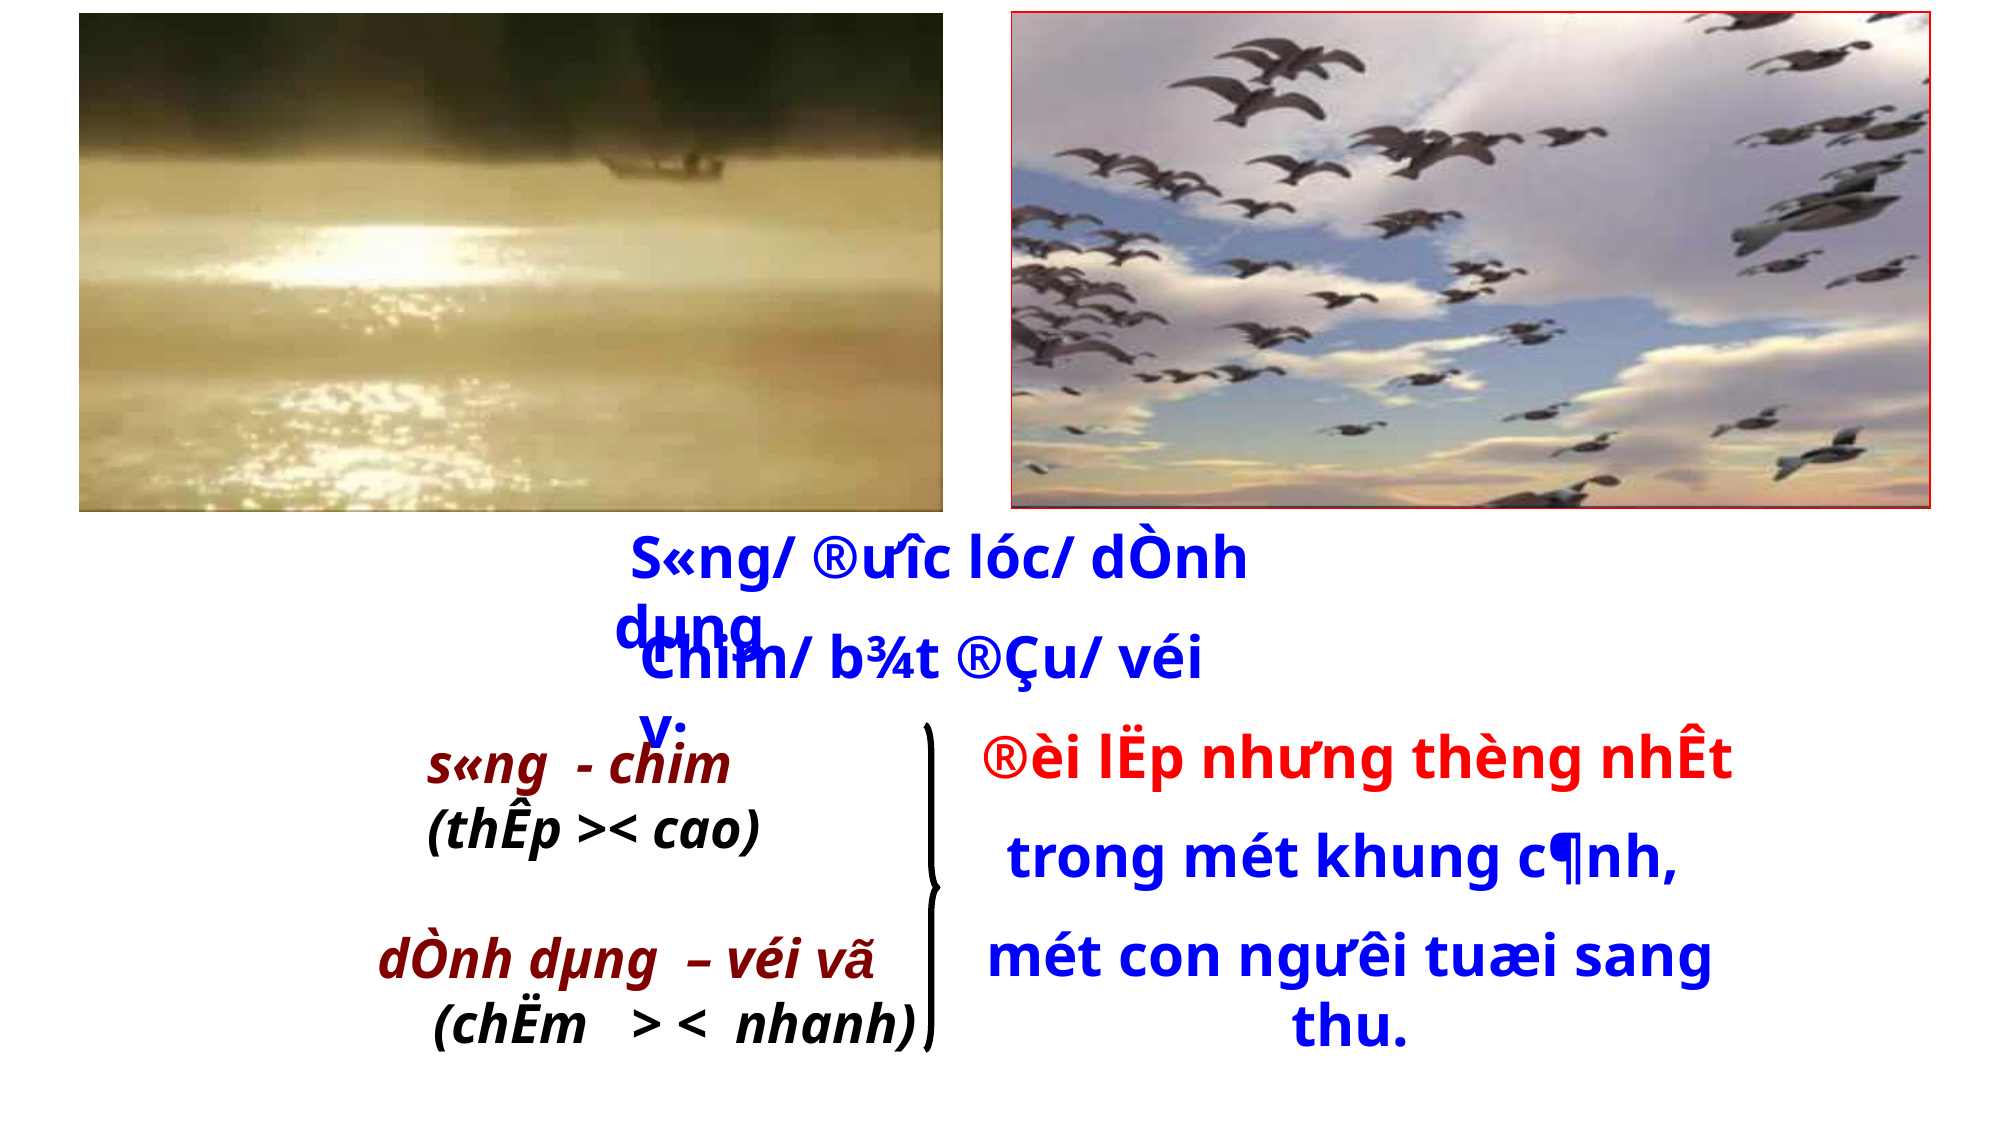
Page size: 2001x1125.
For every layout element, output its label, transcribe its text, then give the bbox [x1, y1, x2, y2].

text_box [924, 725, 938, 1050]
text_box s«ng - chim (thÊp >< cao) [412, 722, 925, 867]
text_box Chim/ b¾t ®Çu/ véi v· [624, 612, 1238, 768]
text_box S«ng/ ®­ưîc lóc/ dÒnh dµng [600, 512, 1325, 668]
text_box dÒnh dµng – véi vã (chËm > < nhanh) [362, 917, 950, 1062]
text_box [78, 12, 944, 513]
text_box ®èi lËp như­ng thèng nhÊt trong mét khung c¶nh, mét con ng­ưêi tuæi sang thu. [950, 712, 1750, 1066]
picture [1012, 12, 1930, 508]
